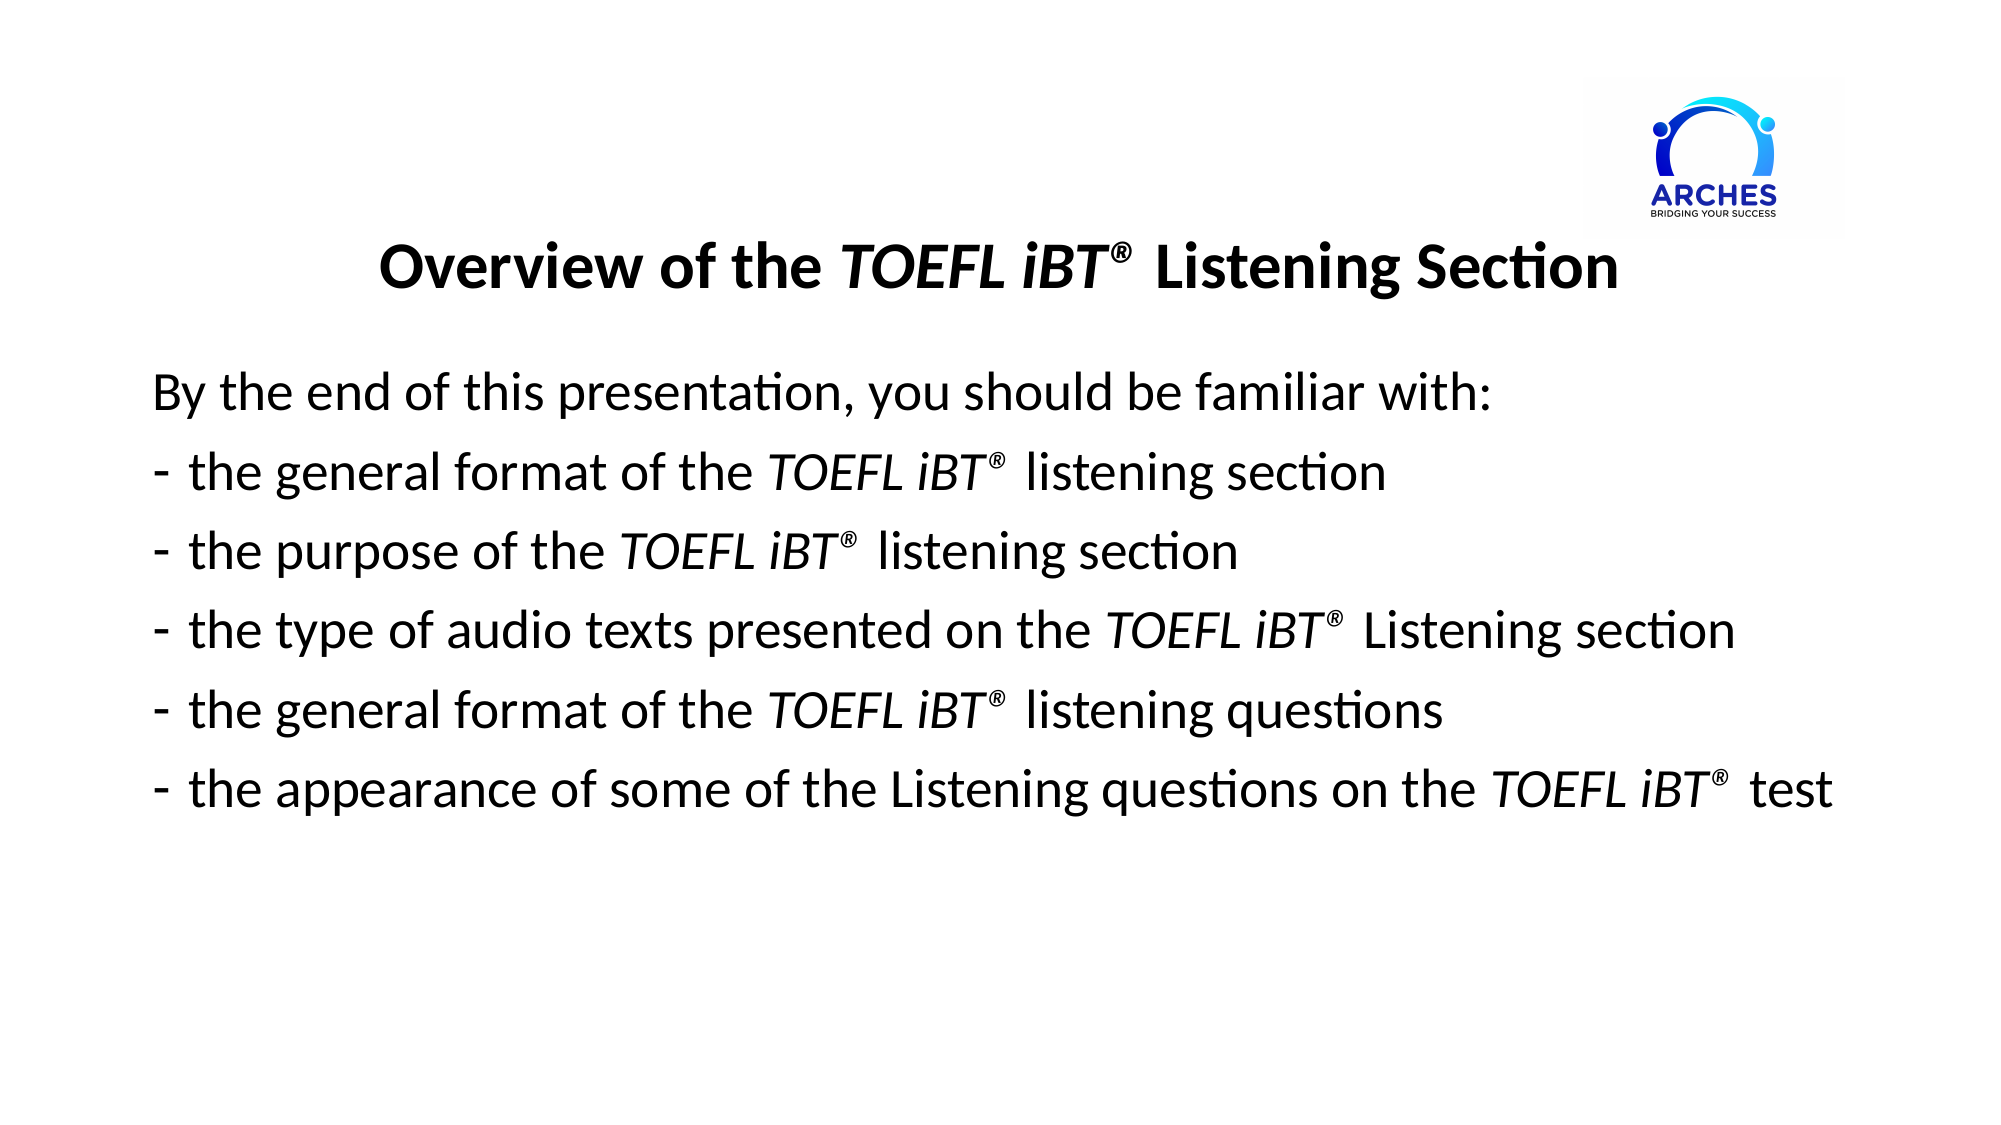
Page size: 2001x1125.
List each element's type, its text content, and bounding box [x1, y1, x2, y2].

list By the end of this presentation, you should be familiar with: the general format of the TOEFL iBT® listening section the purpose of the TOEFL iBT® listening section the type of audio texts presented on the TOEFL iBT® Listening section the general format of the TOEFL iBT® listening questions the appearance of some of the Listening questions on the TOEFL iBT® test [137, 355, 1863, 888]
picture [1583, 77, 1845, 239]
title Overview of the TOEFL iBT® Listening Section [137, 157, 1863, 355]
